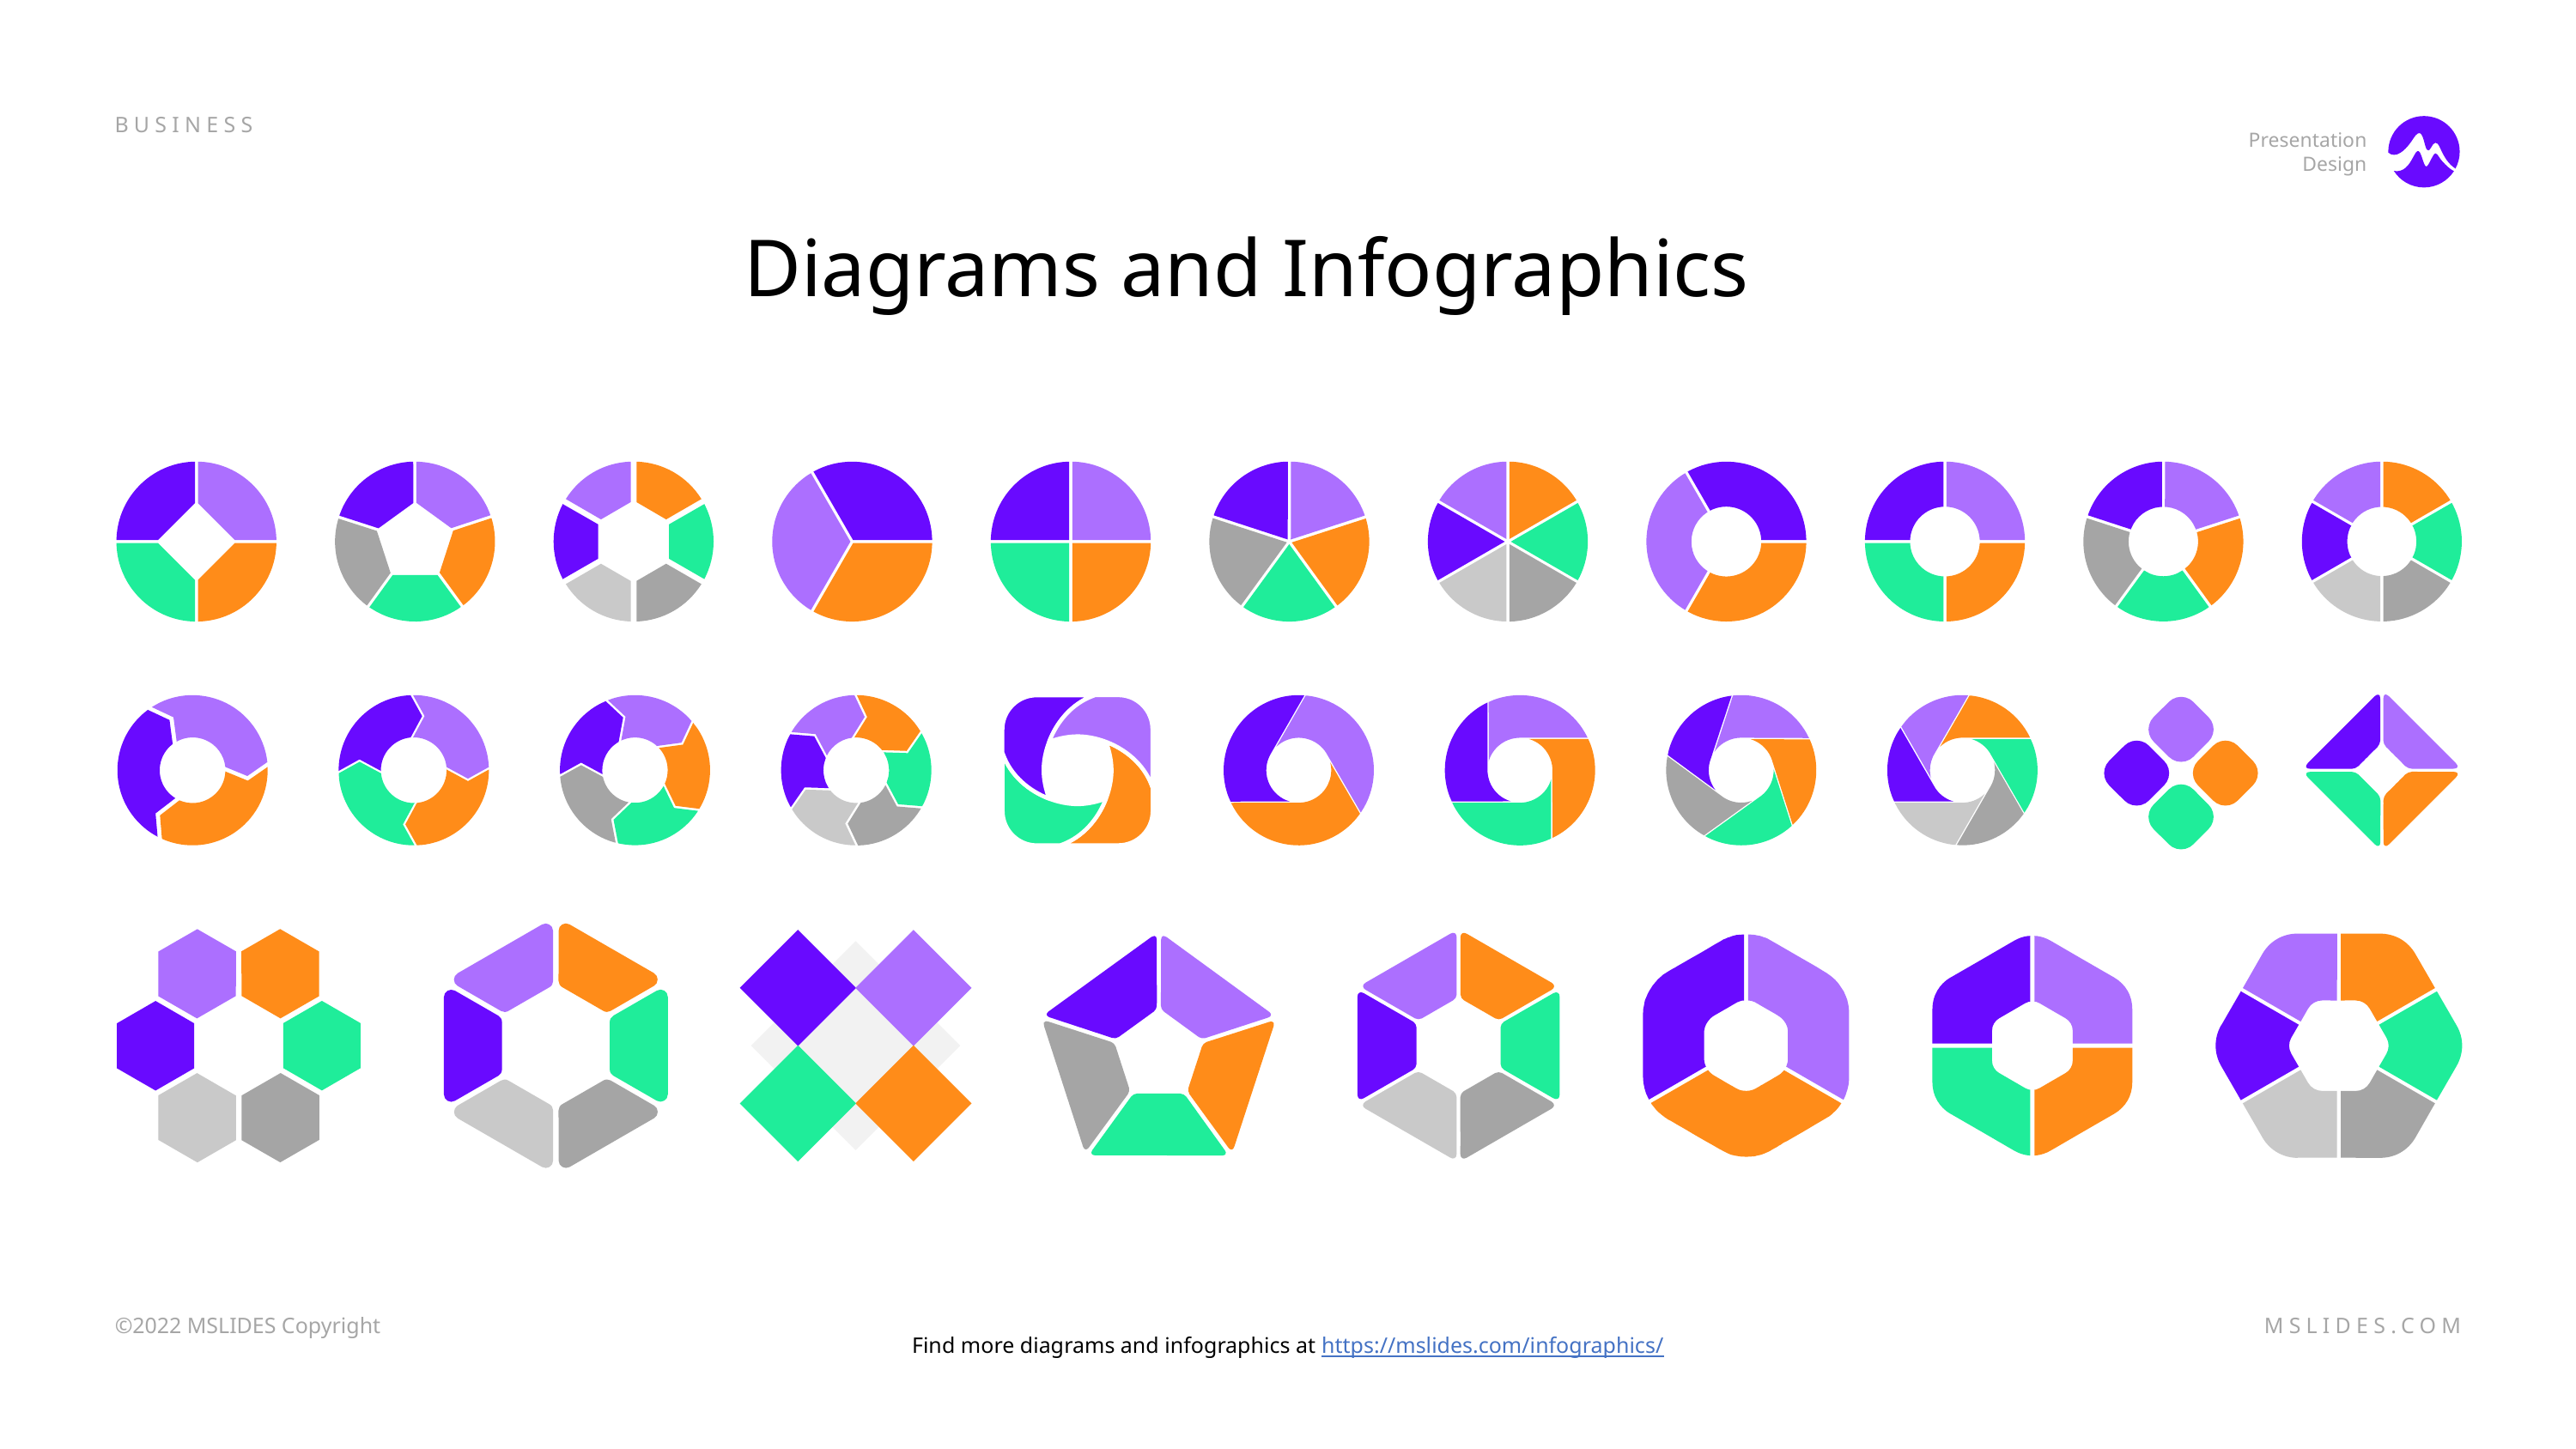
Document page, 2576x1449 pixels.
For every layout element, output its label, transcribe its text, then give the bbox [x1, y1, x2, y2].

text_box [2215, 933, 2463, 1158]
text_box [990, 461, 1151, 621]
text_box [2324, 712, 2439, 828]
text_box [1932, 936, 2133, 1156]
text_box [553, 461, 714, 621]
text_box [781, 694, 932, 846]
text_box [1646, 461, 1807, 621]
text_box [443, 944, 668, 1147]
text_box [1886, 694, 2038, 846]
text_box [1864, 461, 2026, 621]
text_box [750, 941, 961, 1150]
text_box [1444, 694, 1595, 846]
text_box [560, 694, 710, 846]
text_box Find more diagrams and infographics at https://mslides.com/infographics/ [563, 1332, 2013, 1367]
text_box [338, 694, 489, 846]
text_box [117, 935, 361, 1157]
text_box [2301, 461, 2463, 621]
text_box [1002, 694, 1153, 846]
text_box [116, 461, 276, 621]
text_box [2108, 700, 2254, 846]
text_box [2083, 461, 2244, 621]
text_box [117, 694, 268, 846]
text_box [1666, 694, 1817, 846]
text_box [1043, 936, 1274, 1156]
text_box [1427, 461, 1589, 621]
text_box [772, 461, 933, 621]
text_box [335, 461, 495, 621]
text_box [1224, 694, 1375, 846]
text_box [1643, 934, 1850, 1157]
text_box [1209, 461, 1370, 621]
text_box Diagrams and Infographics [433, 192, 2061, 349]
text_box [1357, 954, 1560, 1137]
